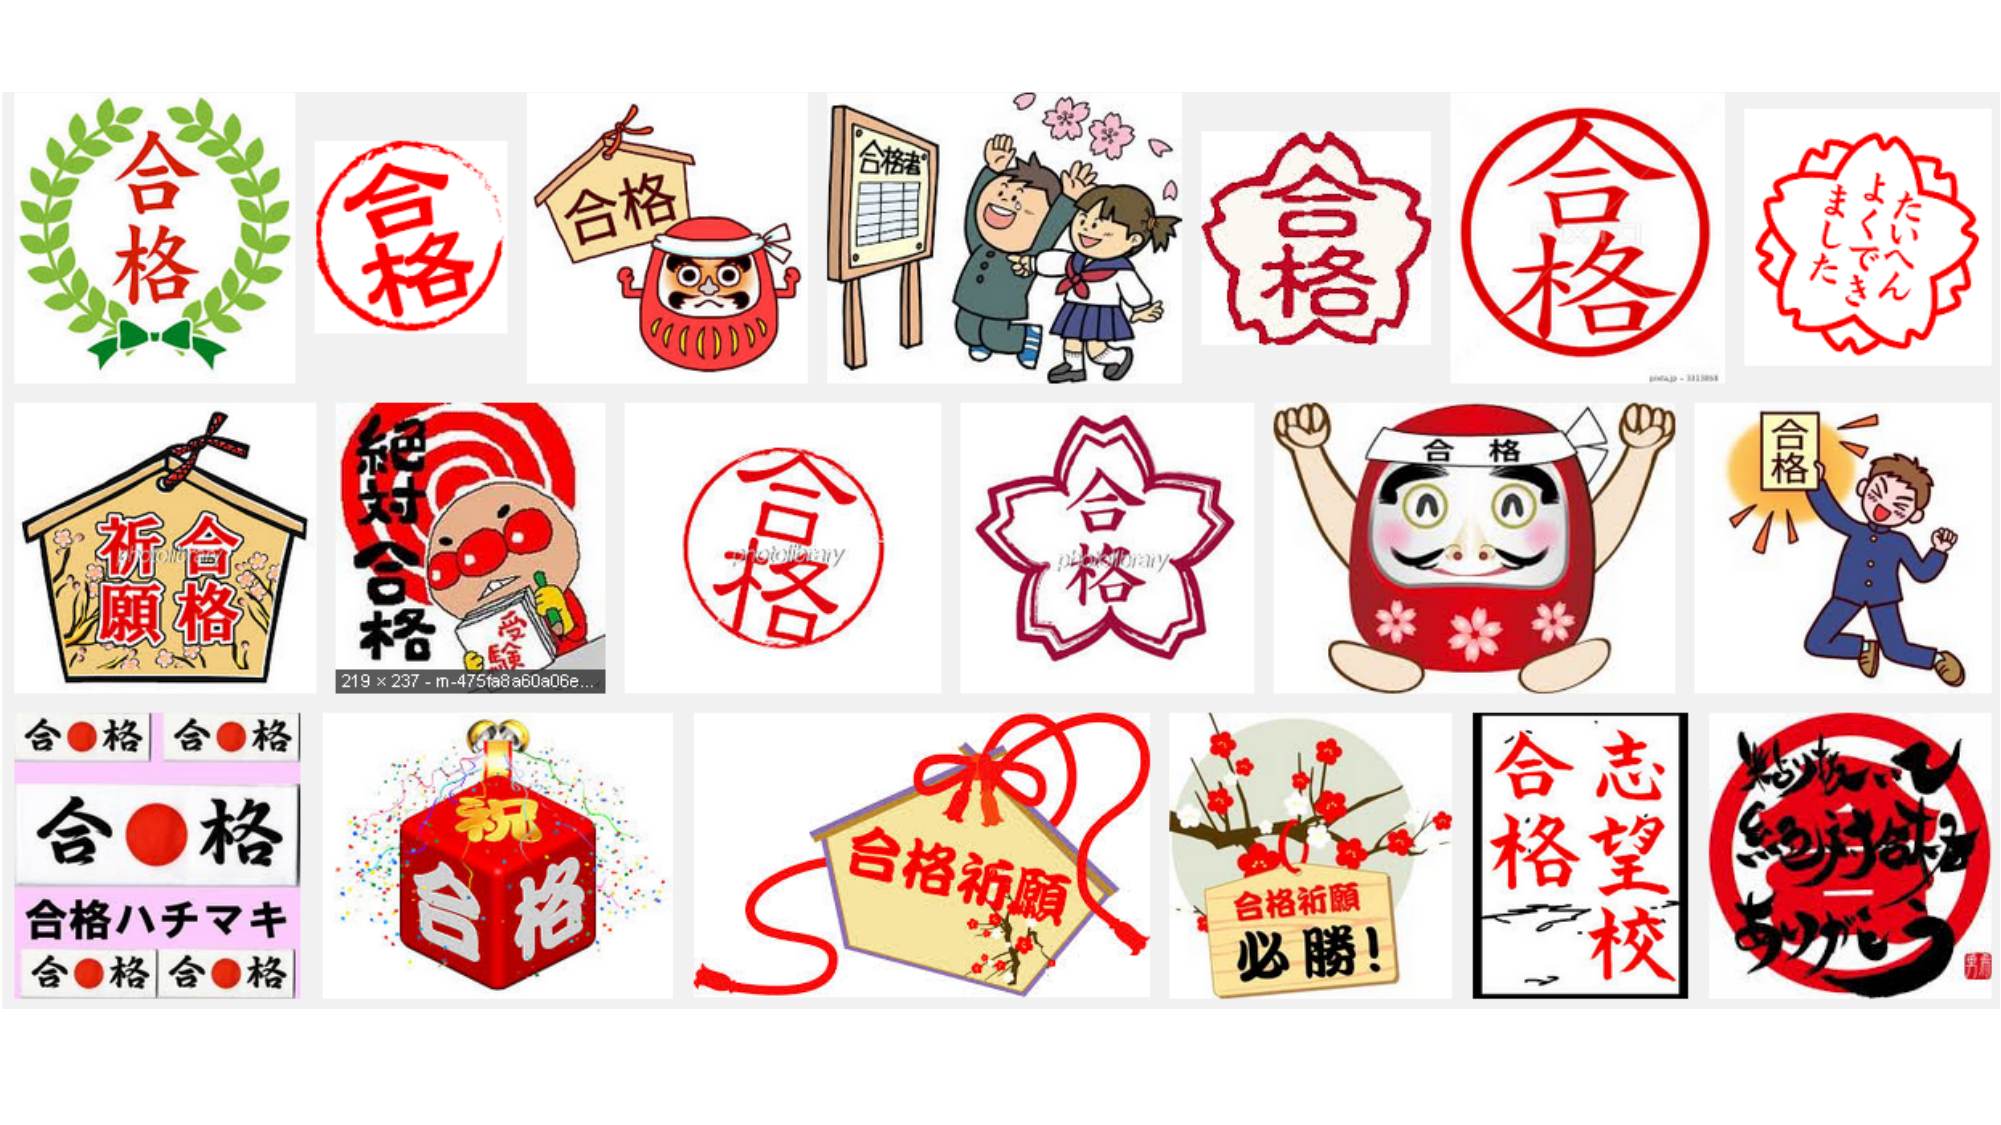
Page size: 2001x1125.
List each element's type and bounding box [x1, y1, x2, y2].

picture [2, 92, 2000, 1009]
